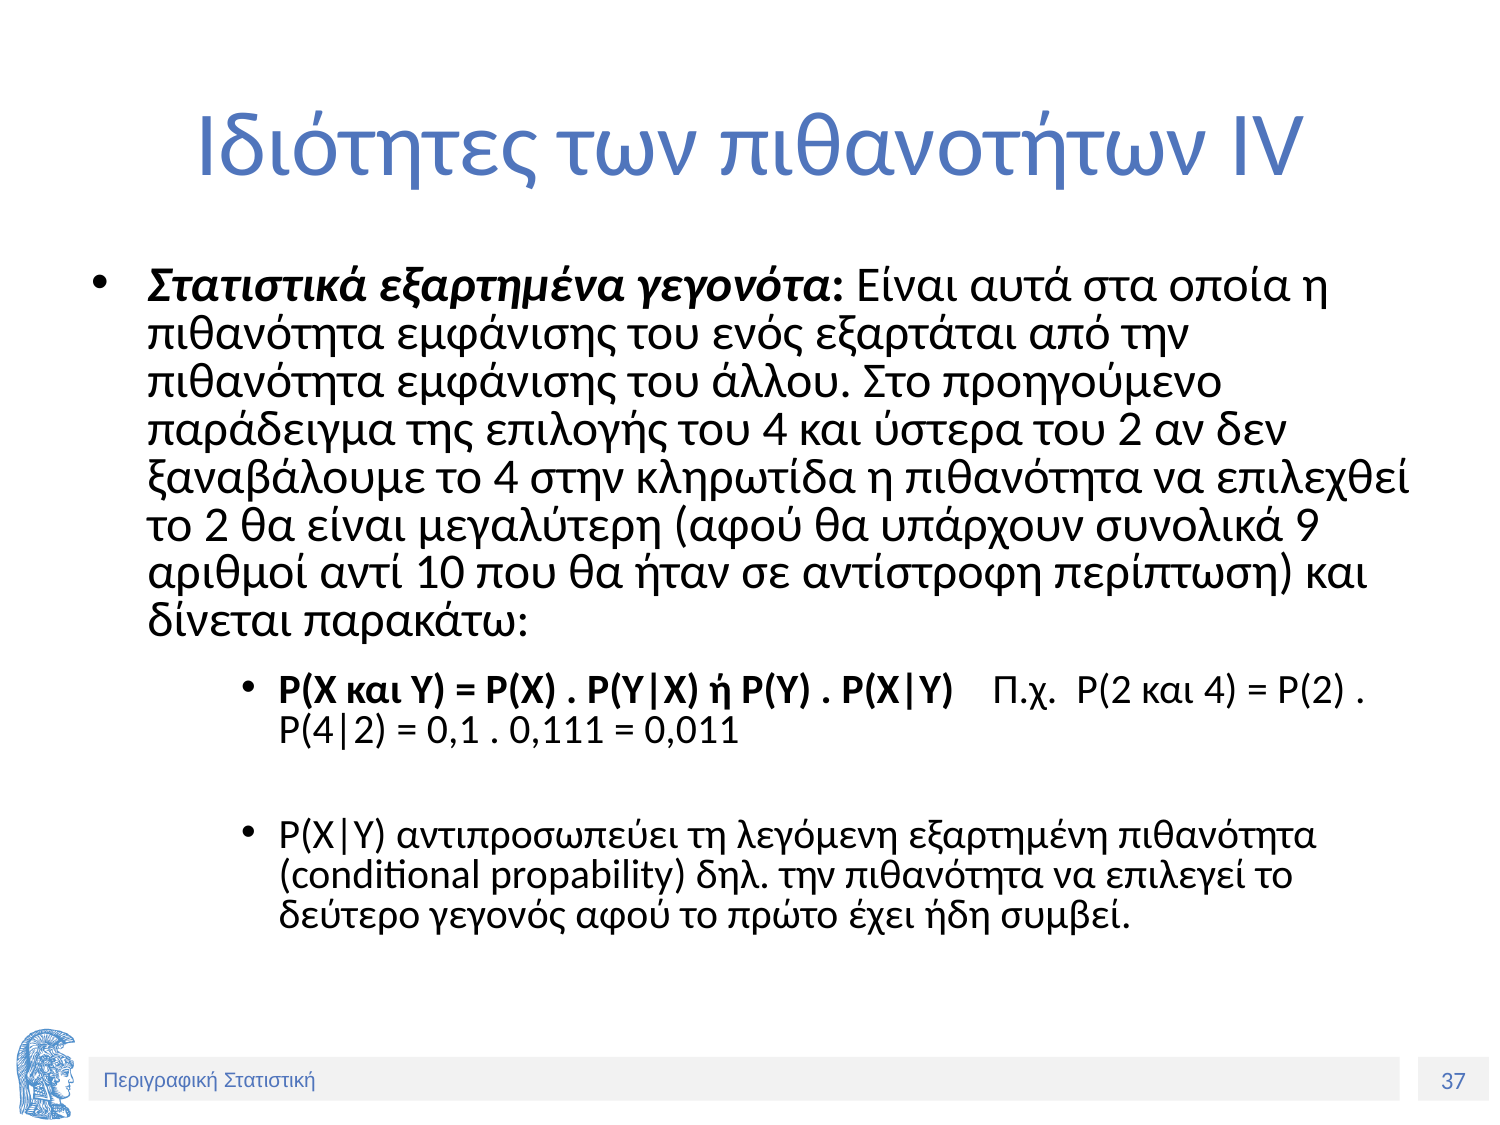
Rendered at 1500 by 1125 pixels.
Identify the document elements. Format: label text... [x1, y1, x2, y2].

picture [9, 1025, 81, 1120]
list Στατιστικά εξαρτημένα γεγονότα: Είναι αυτά στα οποία η πιθανότητα εμφάνισης του ενός εξαρτάται από την πιθανότητα εμφάνισης του άλλου. Στο προηγούμενο παράδειγμα της επιλογής του 4 και ύστερα του 2 αν δεν ξαναβάλουμε το 4 στην κληρωτίδα η πιθανότητα να επιλεχθεί το 2 θα είναι μεγαλύτερη (αφού θα υπάρχουν συνολικά 9 αριθμοί αντί 10 που θα ήταν σε αντίστροφη περίπτωση) και δίνεται παρακάτω: Ρ(Χ και Υ) = Ρ(Χ) . Ρ(Υ|Χ) ή Ρ(Υ) . Ρ(Χ|Υ) Π.χ. Ρ(2 και 4) = Ρ(2) . Ρ(4|2) = 0,1 . 0,111 = 0,011 Ρ(Χ|Υ) αντιπροσωπεύει τη λεγόμενη εξαρτημένη πιθανότητα (conditional propability) δηλ. την πιθανότητα να επιλεγεί το δεύτερο γεγονός αφού το πρώτο έχει ήδη συμβεί. [76, 255, 1427, 998]
title Ιδιότητες των πιθανοτήτων IV [75, 45, 1425, 233]
